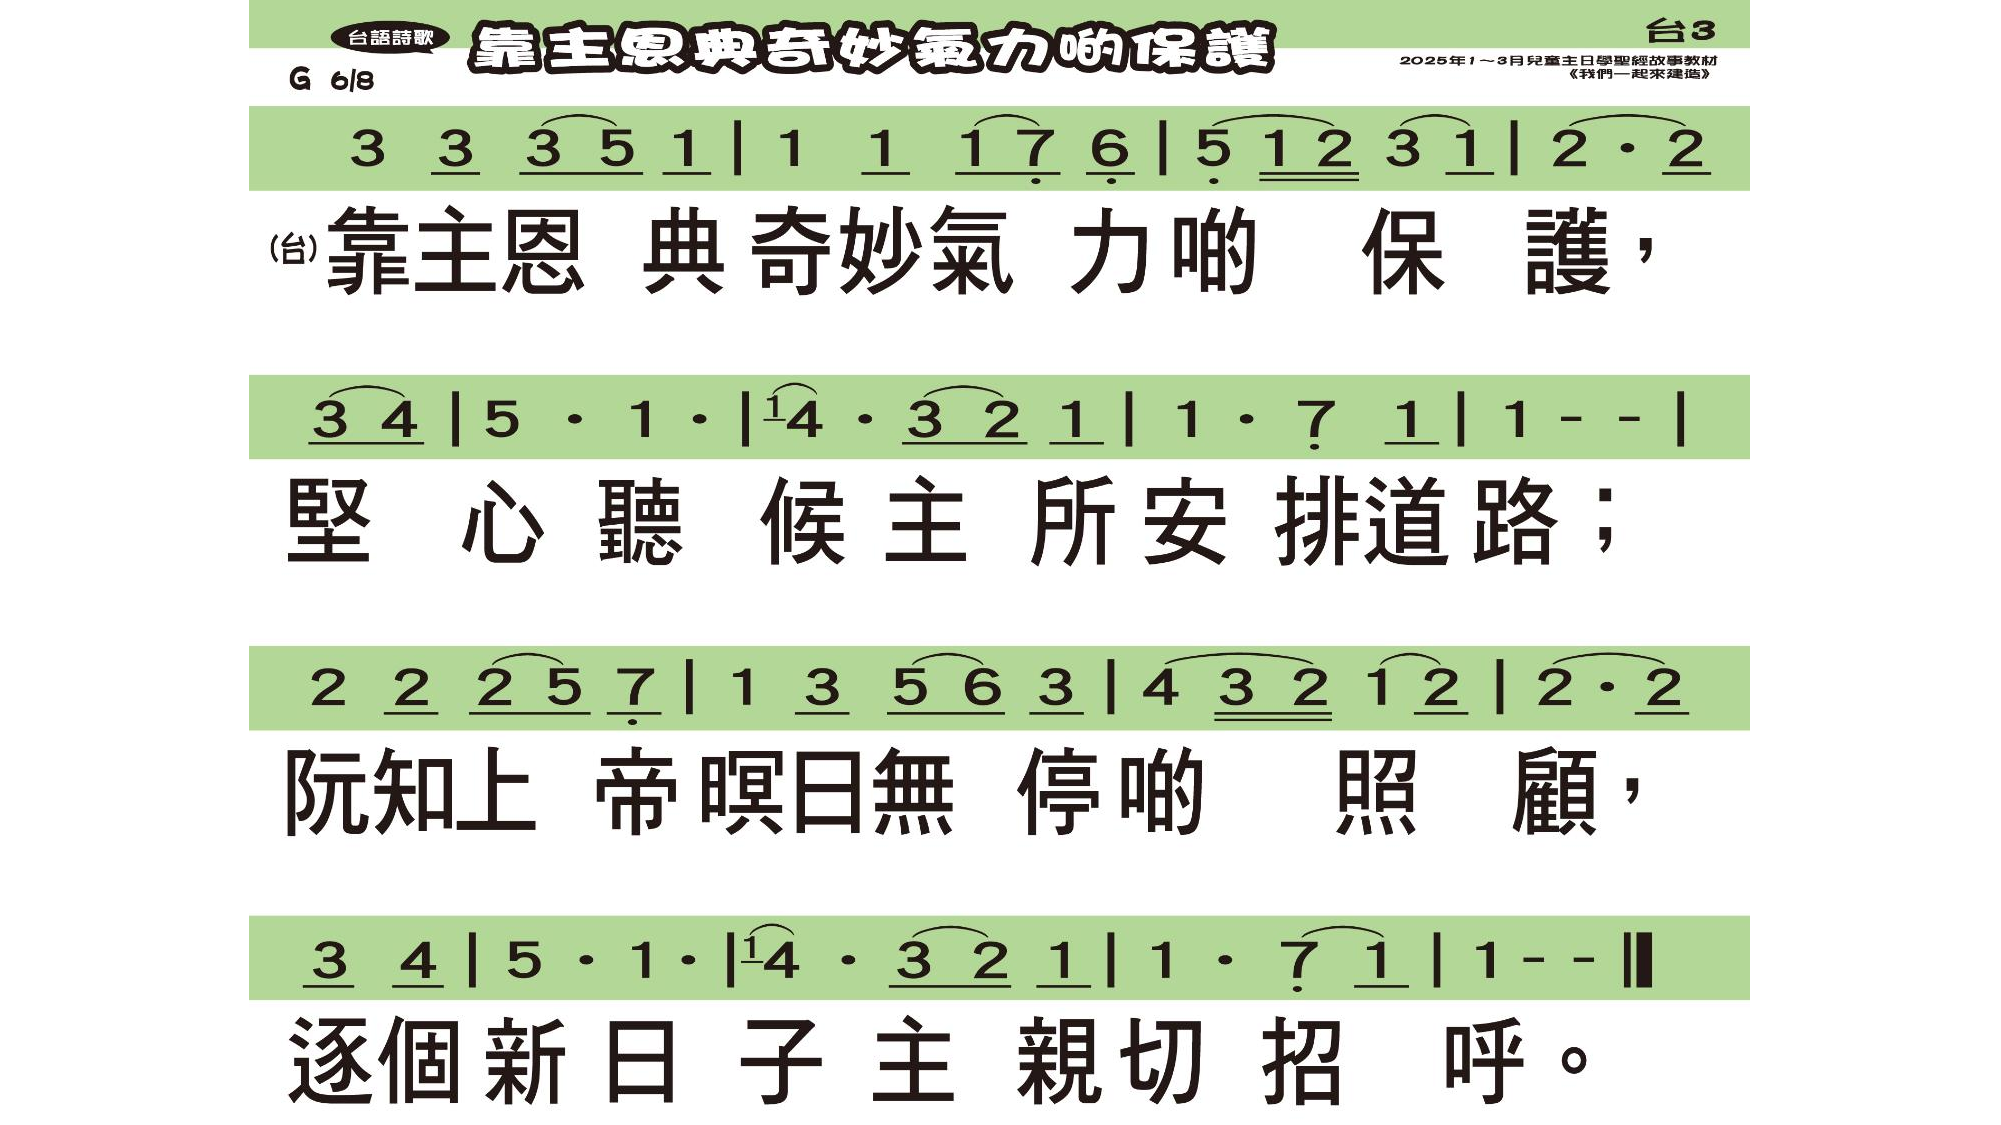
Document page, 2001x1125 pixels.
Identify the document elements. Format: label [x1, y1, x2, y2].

picture [249, 0, 1751, 1125]
